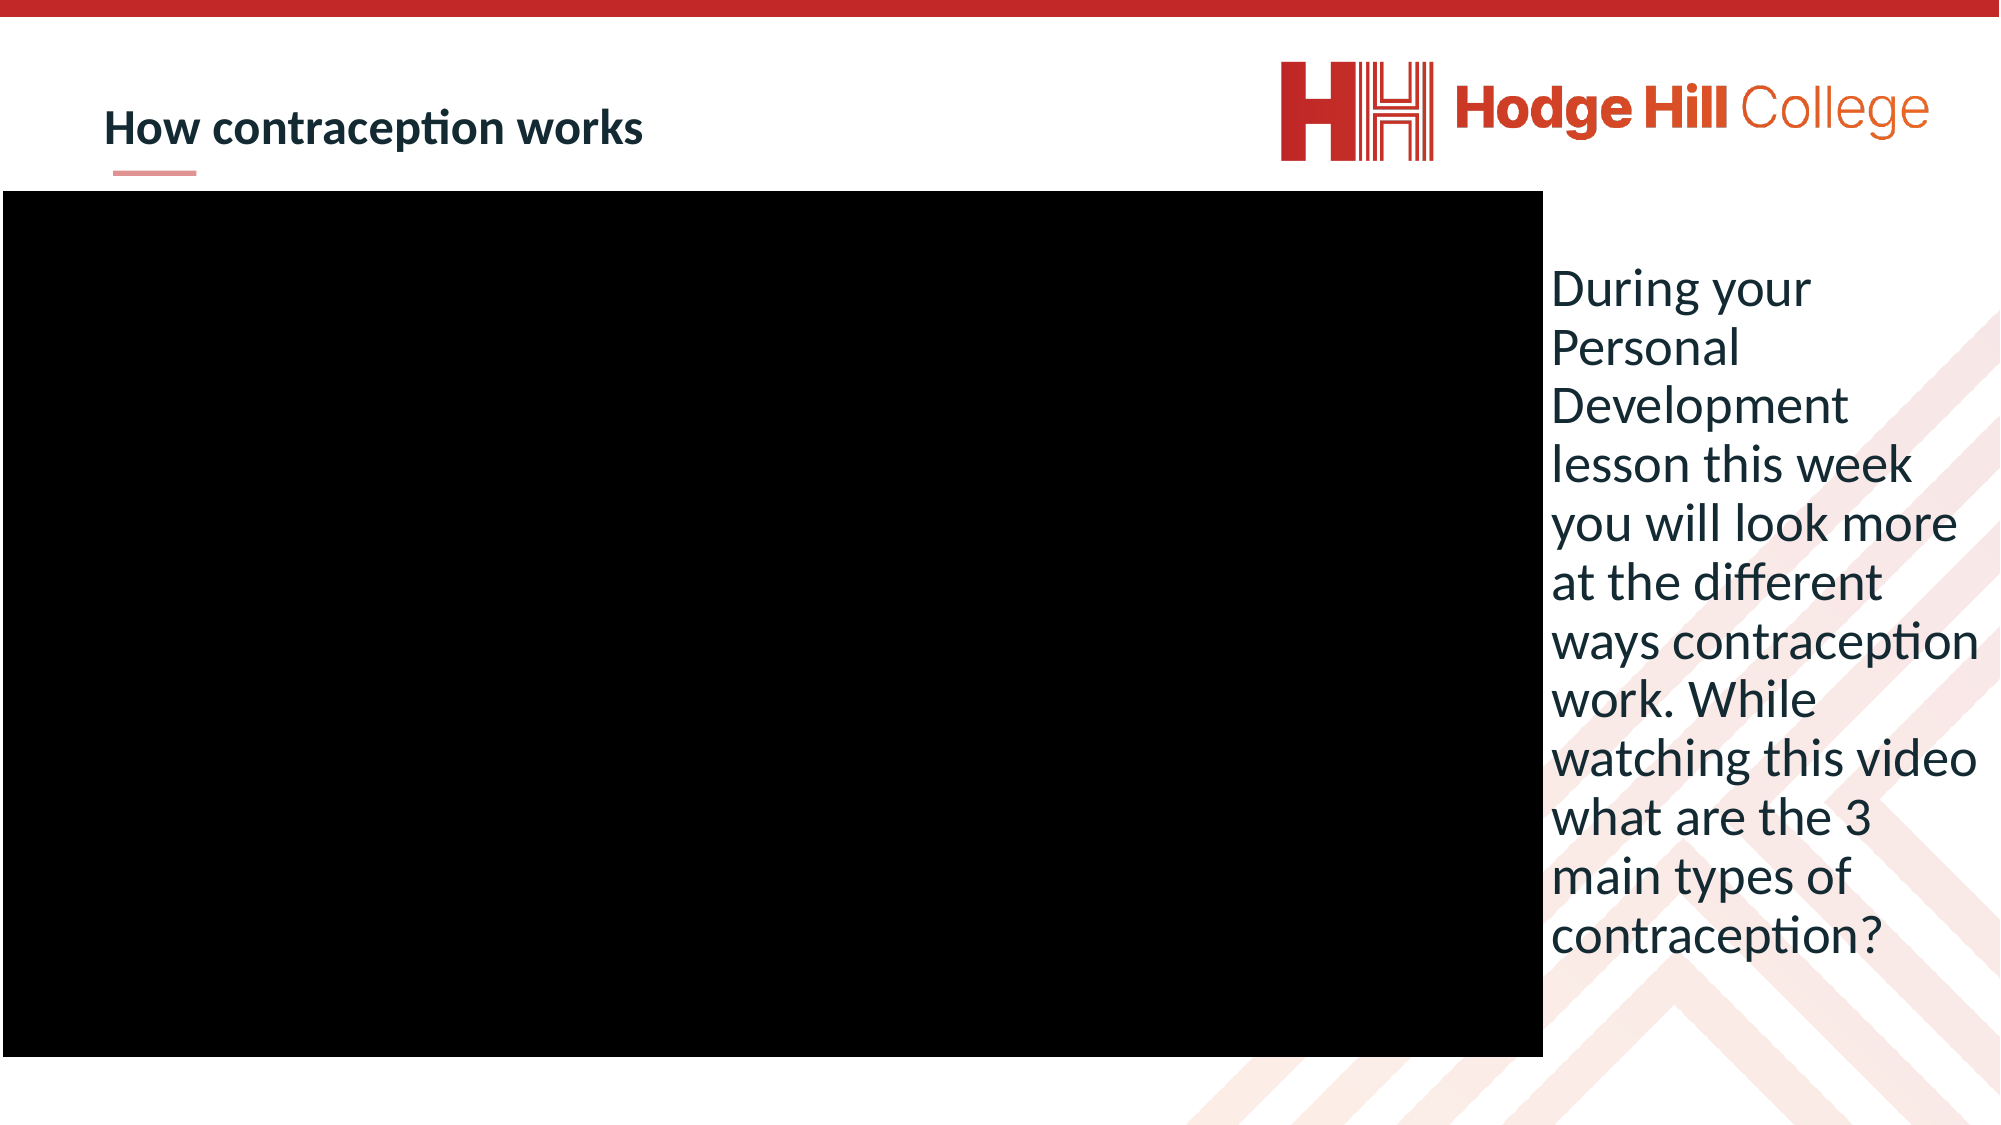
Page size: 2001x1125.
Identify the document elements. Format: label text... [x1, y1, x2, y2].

title How contraception works [102, 29, 1091, 191]
picture [1280, 61, 1929, 161]
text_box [2, 191, 1544, 1058]
picture [1073, 198, 2000, 1125]
picture [0, 0, 1999, 17]
